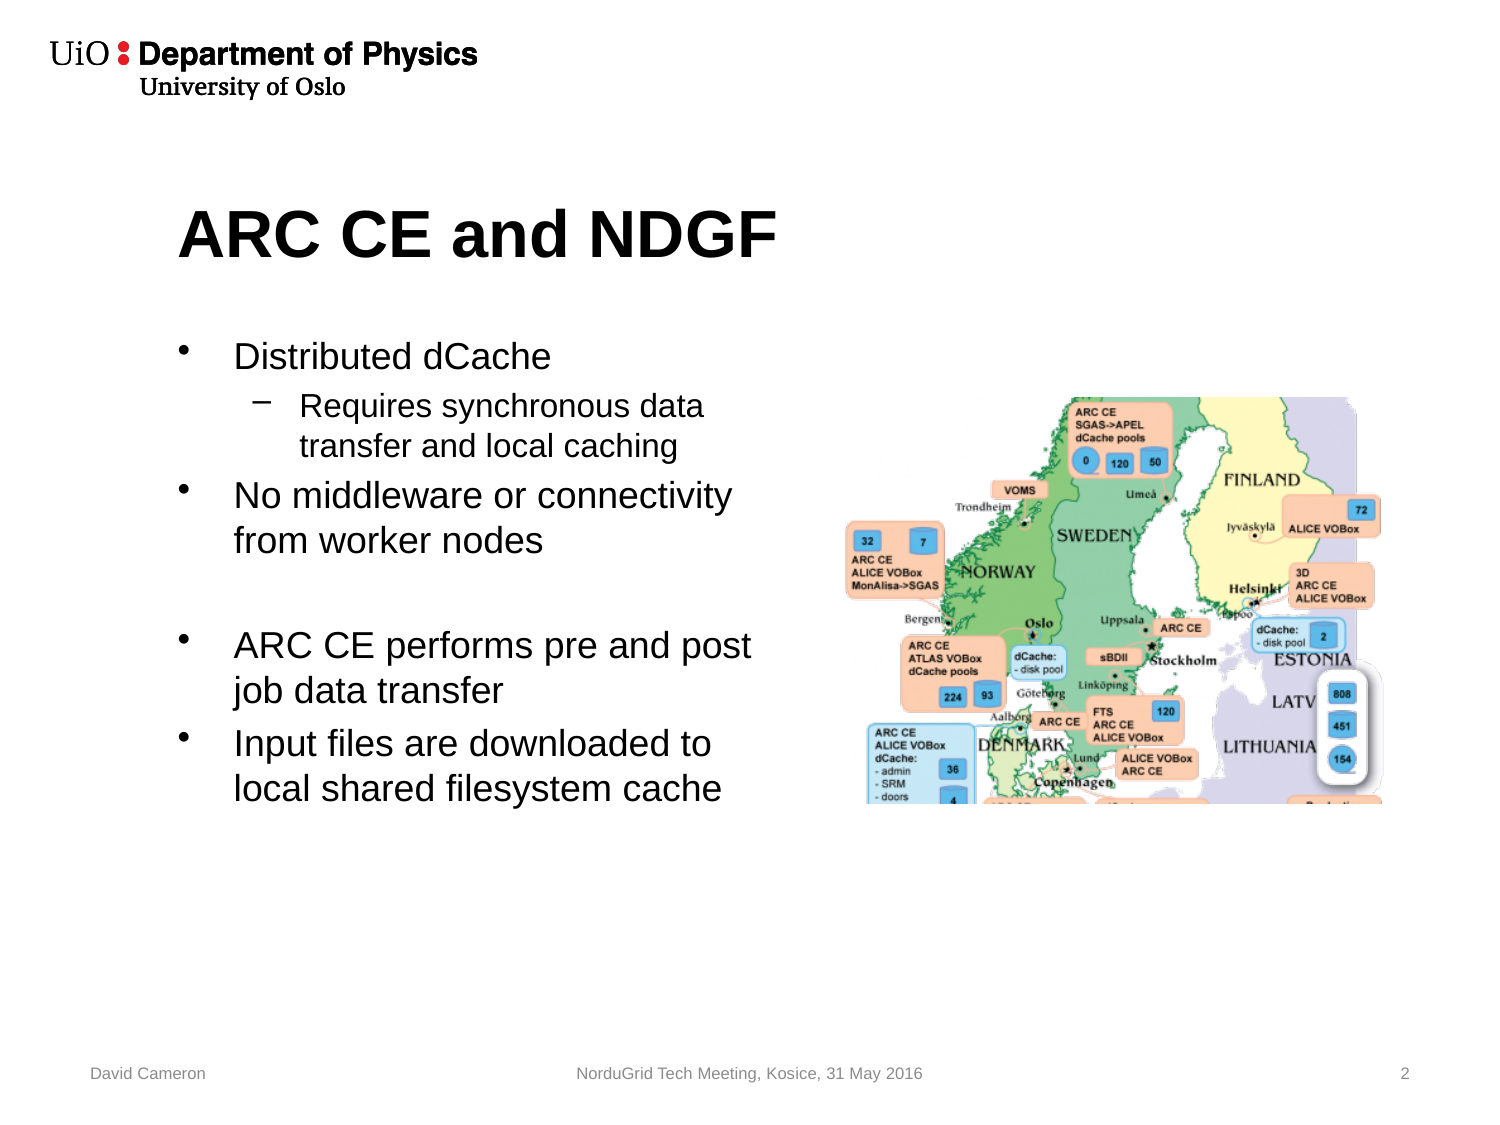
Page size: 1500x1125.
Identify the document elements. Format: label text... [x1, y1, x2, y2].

slide_number David Cameron [75, 1042, 425, 1103]
picture [844, 396, 1388, 804]
footer NorduGrid Tech Meeting, Kosice, 31 May 2016 [512, 1042, 988, 1103]
list Distributed dCache Requires synchronous data transfer and local caching No middleware or connectivity from worker nodes ARC CE performs pre and post job data transfer Input files are downloaded to local shared filesystem cache [162, 324, 798, 1001]
title ARC CE and NDGF [162, 137, 1426, 326]
slide_number 2 [1074, 1042, 1425, 1103]
picture [50, 37, 478, 125]
